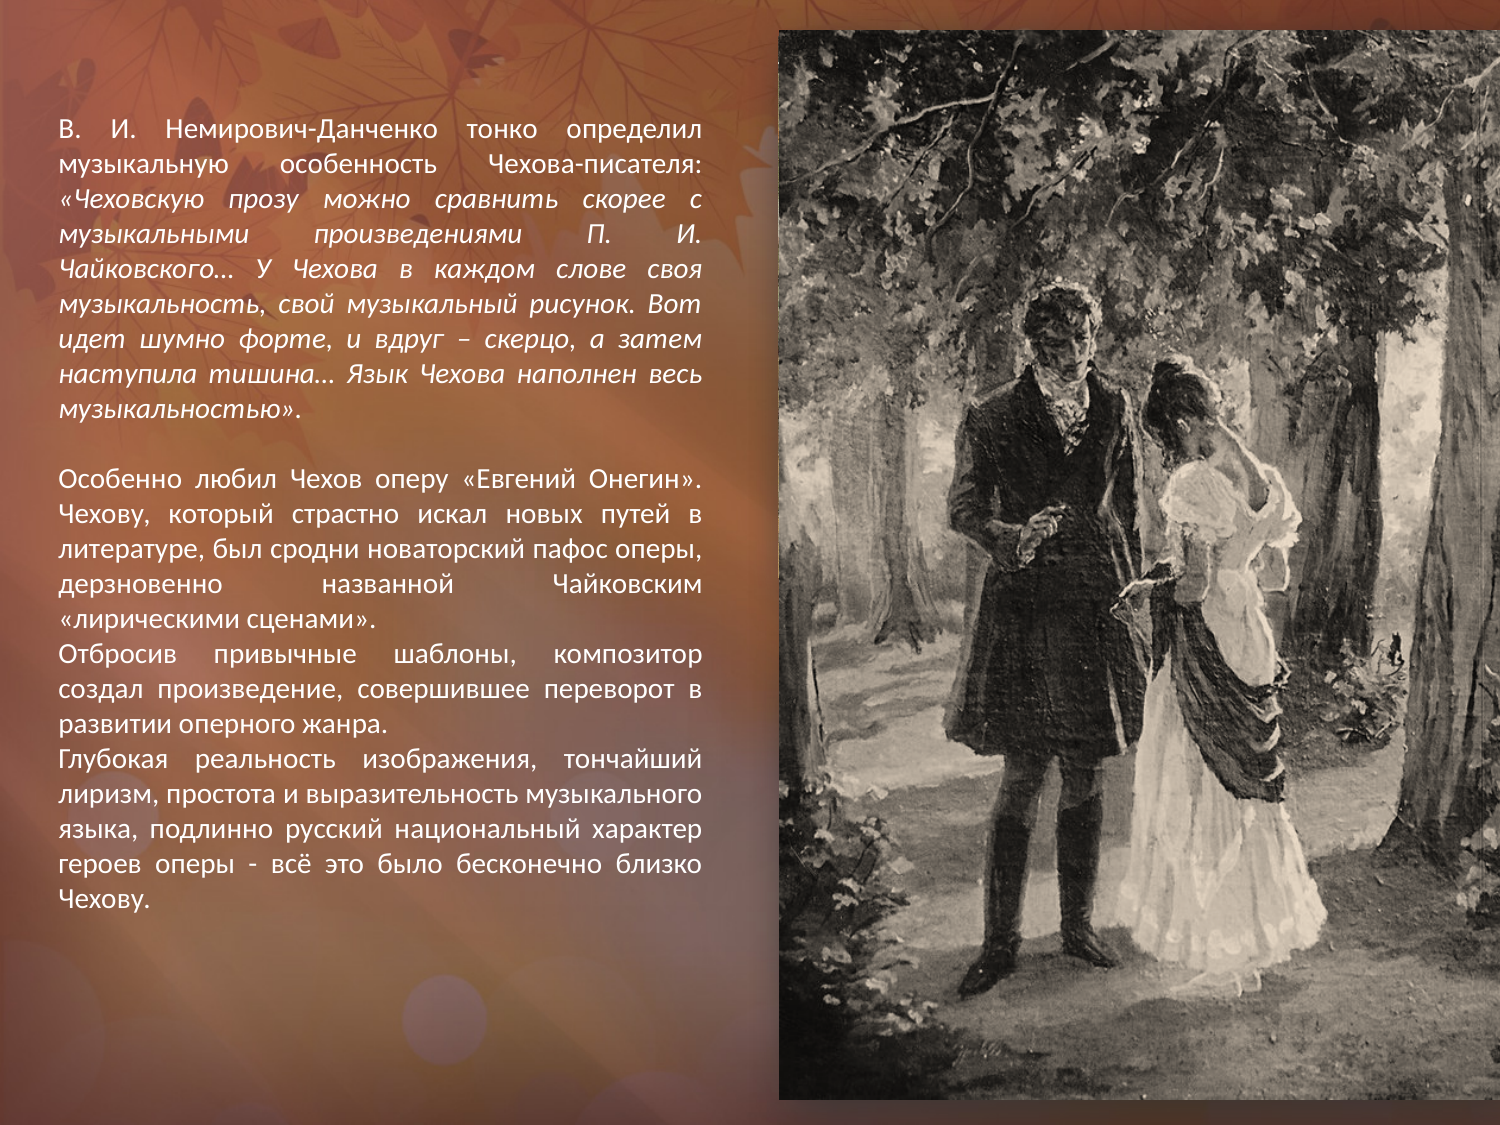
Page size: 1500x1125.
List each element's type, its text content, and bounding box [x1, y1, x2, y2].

text_box В. И. Немирович-Данченко тонко определил музыкальную особенность Чехова-писателя: «Чеховскую прозу можно сравнить скорее с музыкальными произведениями П. И. Чайковского… У Чехова в каждом слове своя музыкальность, свой музыкальный рисунок. Вот идет шумно форте, и вдруг – скерцо, а затем наступила тишина… Язык Чехова наполнен весь музыкальностью». Особенно любил Чехов оперу «Евгений Онегин». Чехову, который страстно искал новых путей в литературе, был сродни новаторский пафос оперы, дерзновенно названной Чайковским «лирическими сценами». Отбросив привычные шаблоны, композитор создал произведение, совершившее переворот в развитии оперного жанра. Глубокая реальность изображения, тончайший лиризм, простота и выразительность музыкального языка, подлинно русский национальный характер героев оперы - всё это было бесконечно близко Чехову. [43, 102, 718, 922]
picture [0, 0, 1500, 1125]
